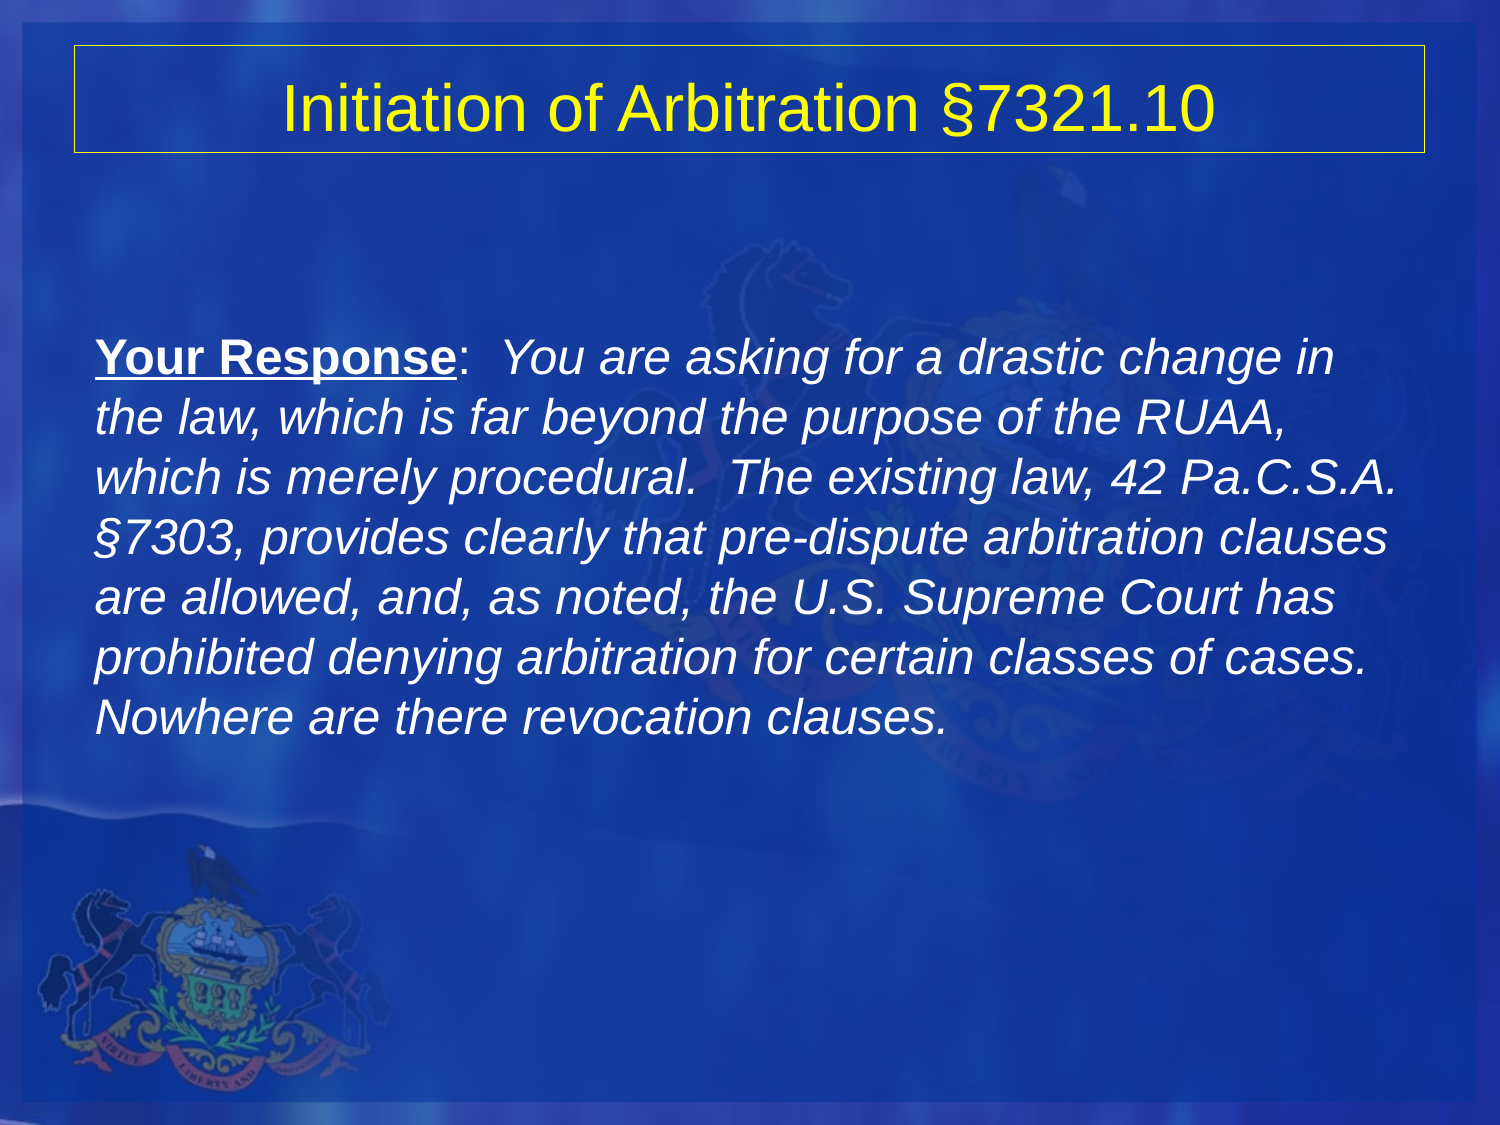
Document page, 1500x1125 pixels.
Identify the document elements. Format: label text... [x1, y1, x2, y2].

title Initiation of Arbitration §7321.10 [74, 45, 1425, 153]
list Your Response: You are asking for a drastic change in the law, which is far beyond the purpose of the RUAA, which is merely procedural. The existing law, 42 Pa.C.S.A. §7303, provides clearly that pre-dispute arbitration clauses are allowed, and, as noted, the U.S. Supreme Court has prohibited denying arbitration for certain classes of cases. Nowhere are there revocation clauses. [79, 316, 1429, 754]
picture [0, 0, 1500, 1125]
